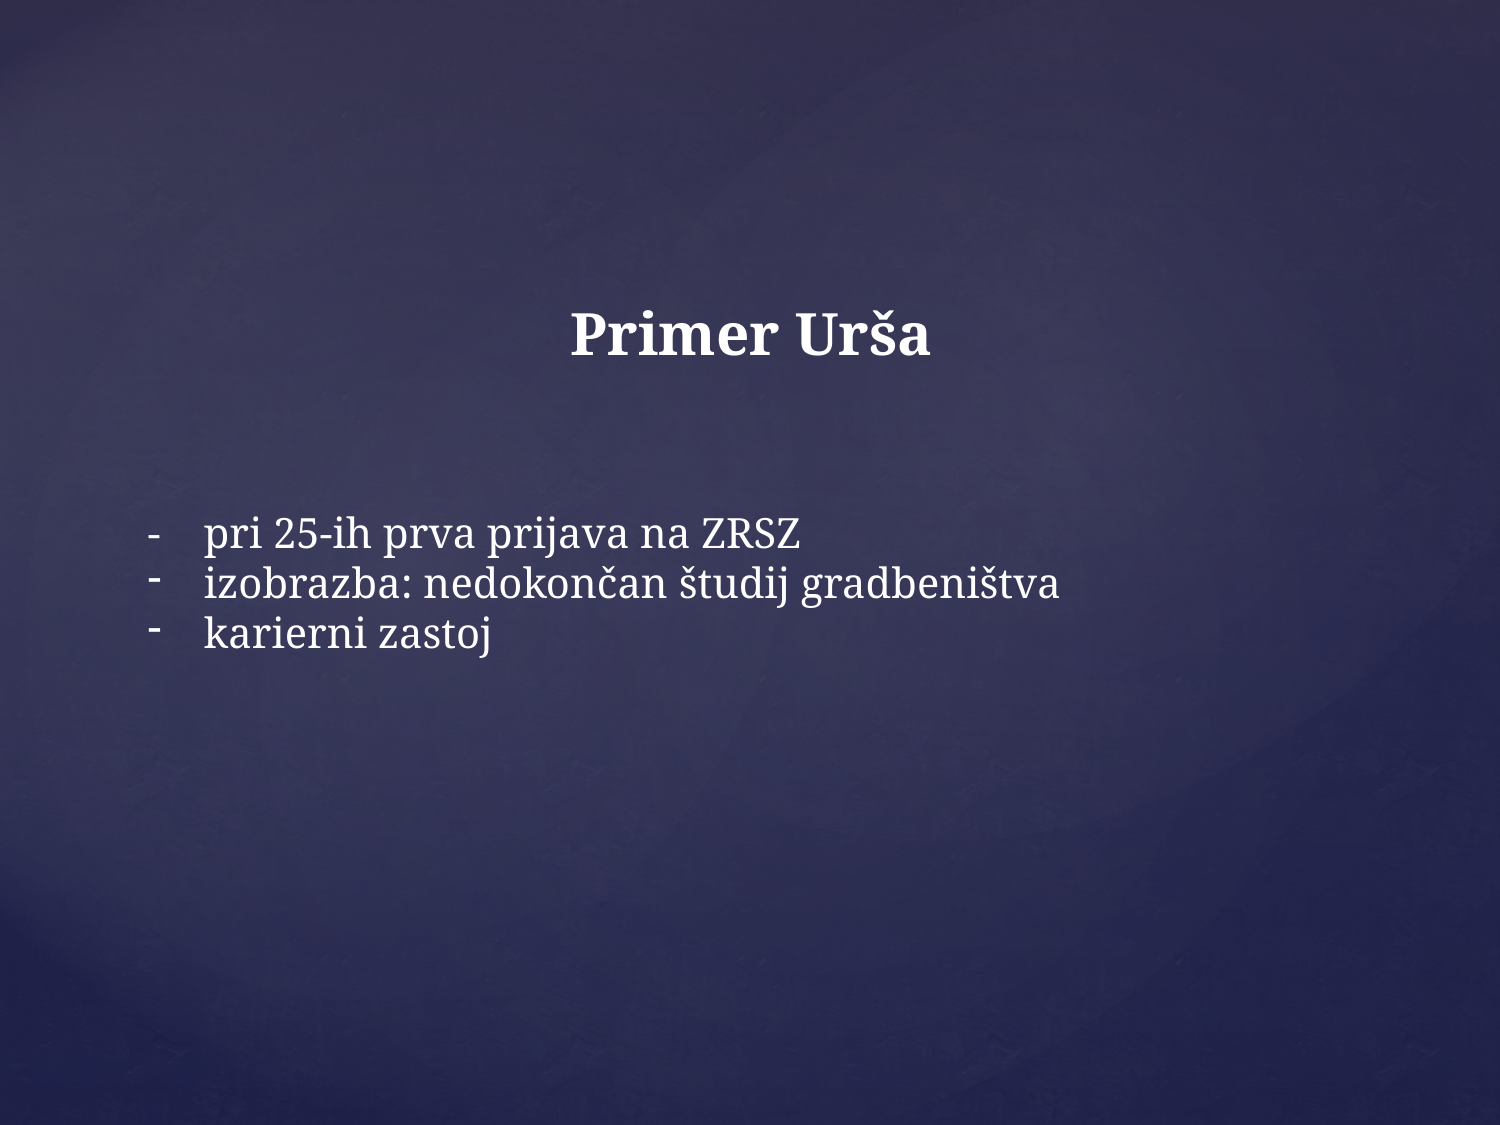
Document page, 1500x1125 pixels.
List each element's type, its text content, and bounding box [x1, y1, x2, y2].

text_box Primer Urša - pri 25-ih prva prijava na ZRSZ izobrazba: nedokončan študij gradbeništva karierni zastoj [132, 219, 1371, 846]
